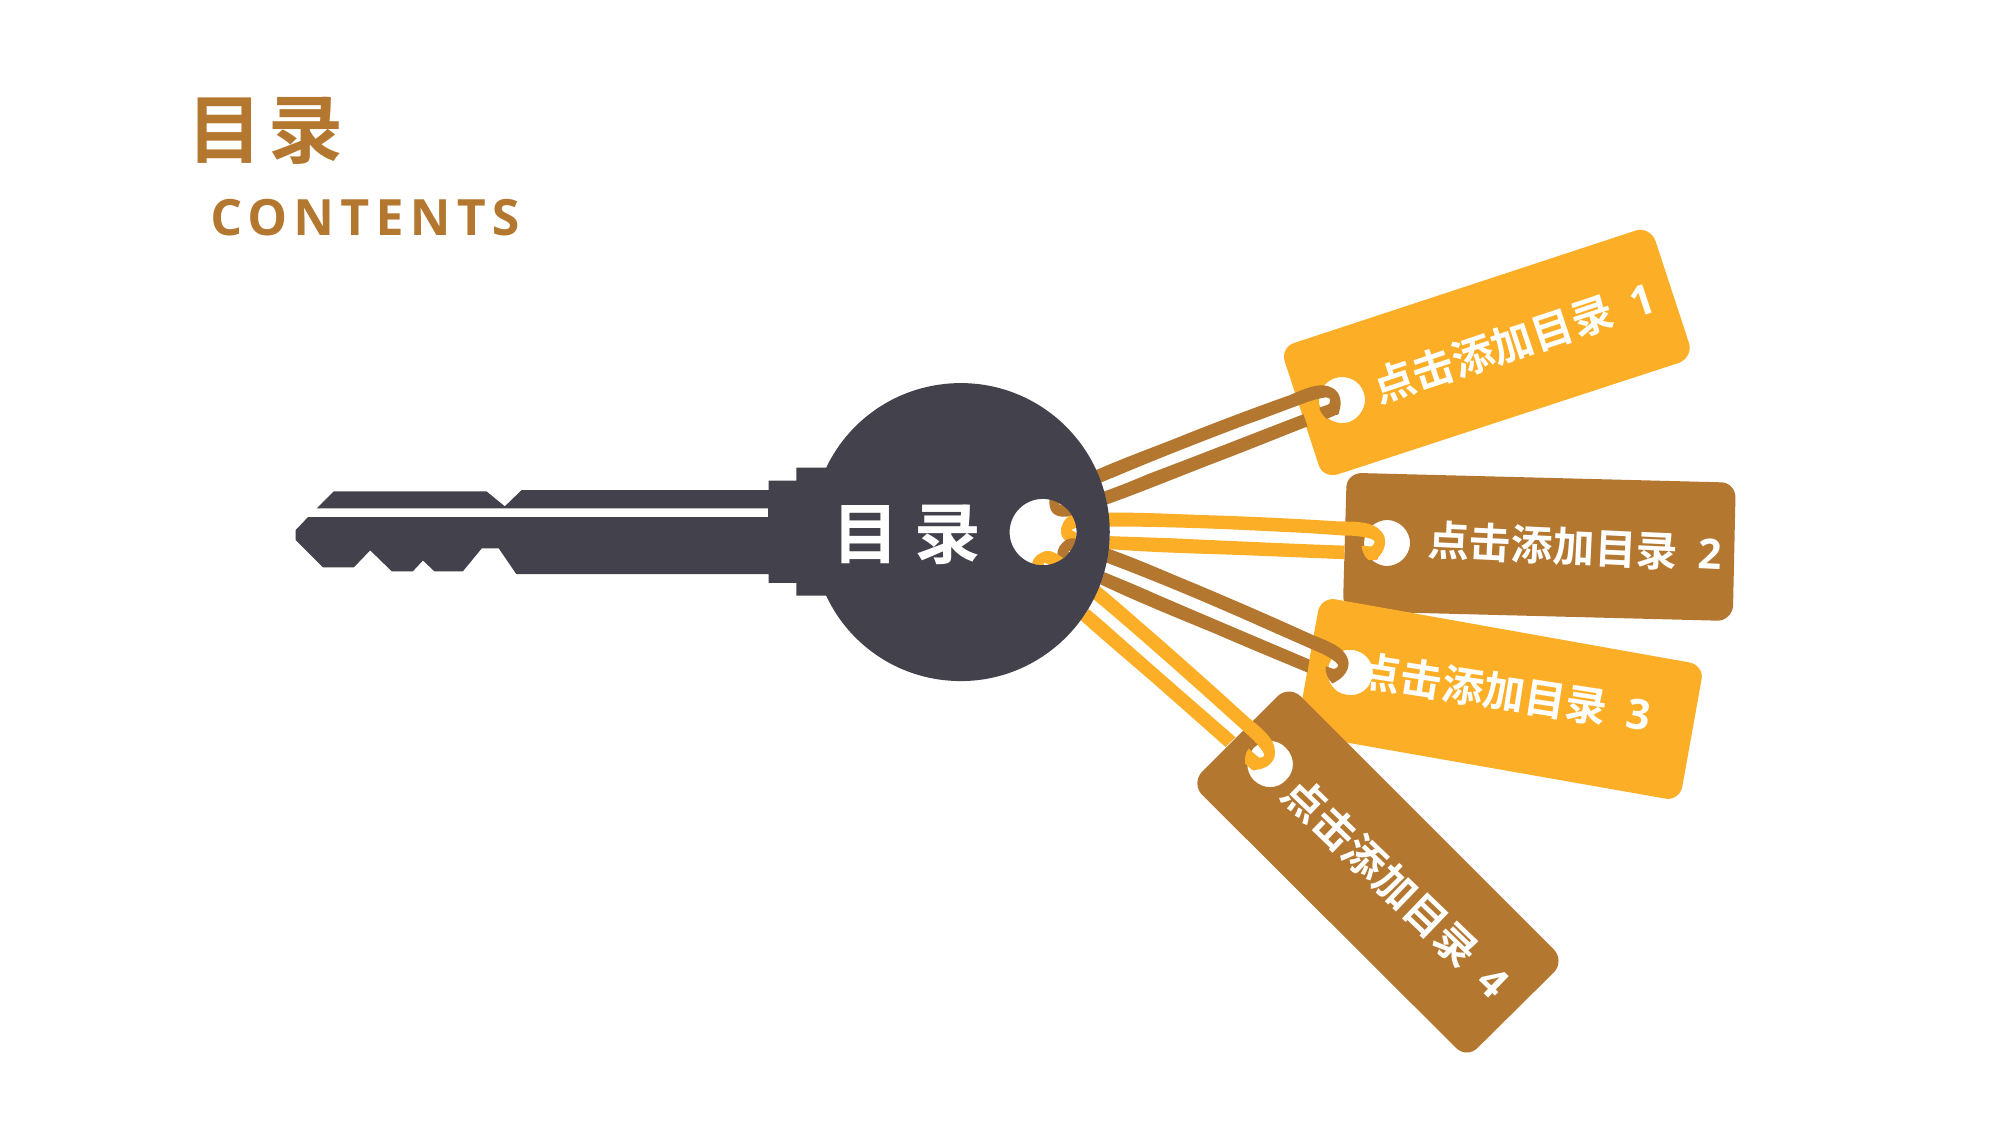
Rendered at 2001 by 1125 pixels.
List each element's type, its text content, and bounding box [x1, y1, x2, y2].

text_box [295, 383, 1110, 682]
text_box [1110, 536, 1704, 801]
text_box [1047, 228, 1692, 473]
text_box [1110, 473, 1736, 621]
text_box 目录 [172, 57, 535, 166]
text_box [1031, 547, 1560, 1054]
text_box CONTENTS [120, 166, 535, 283]
